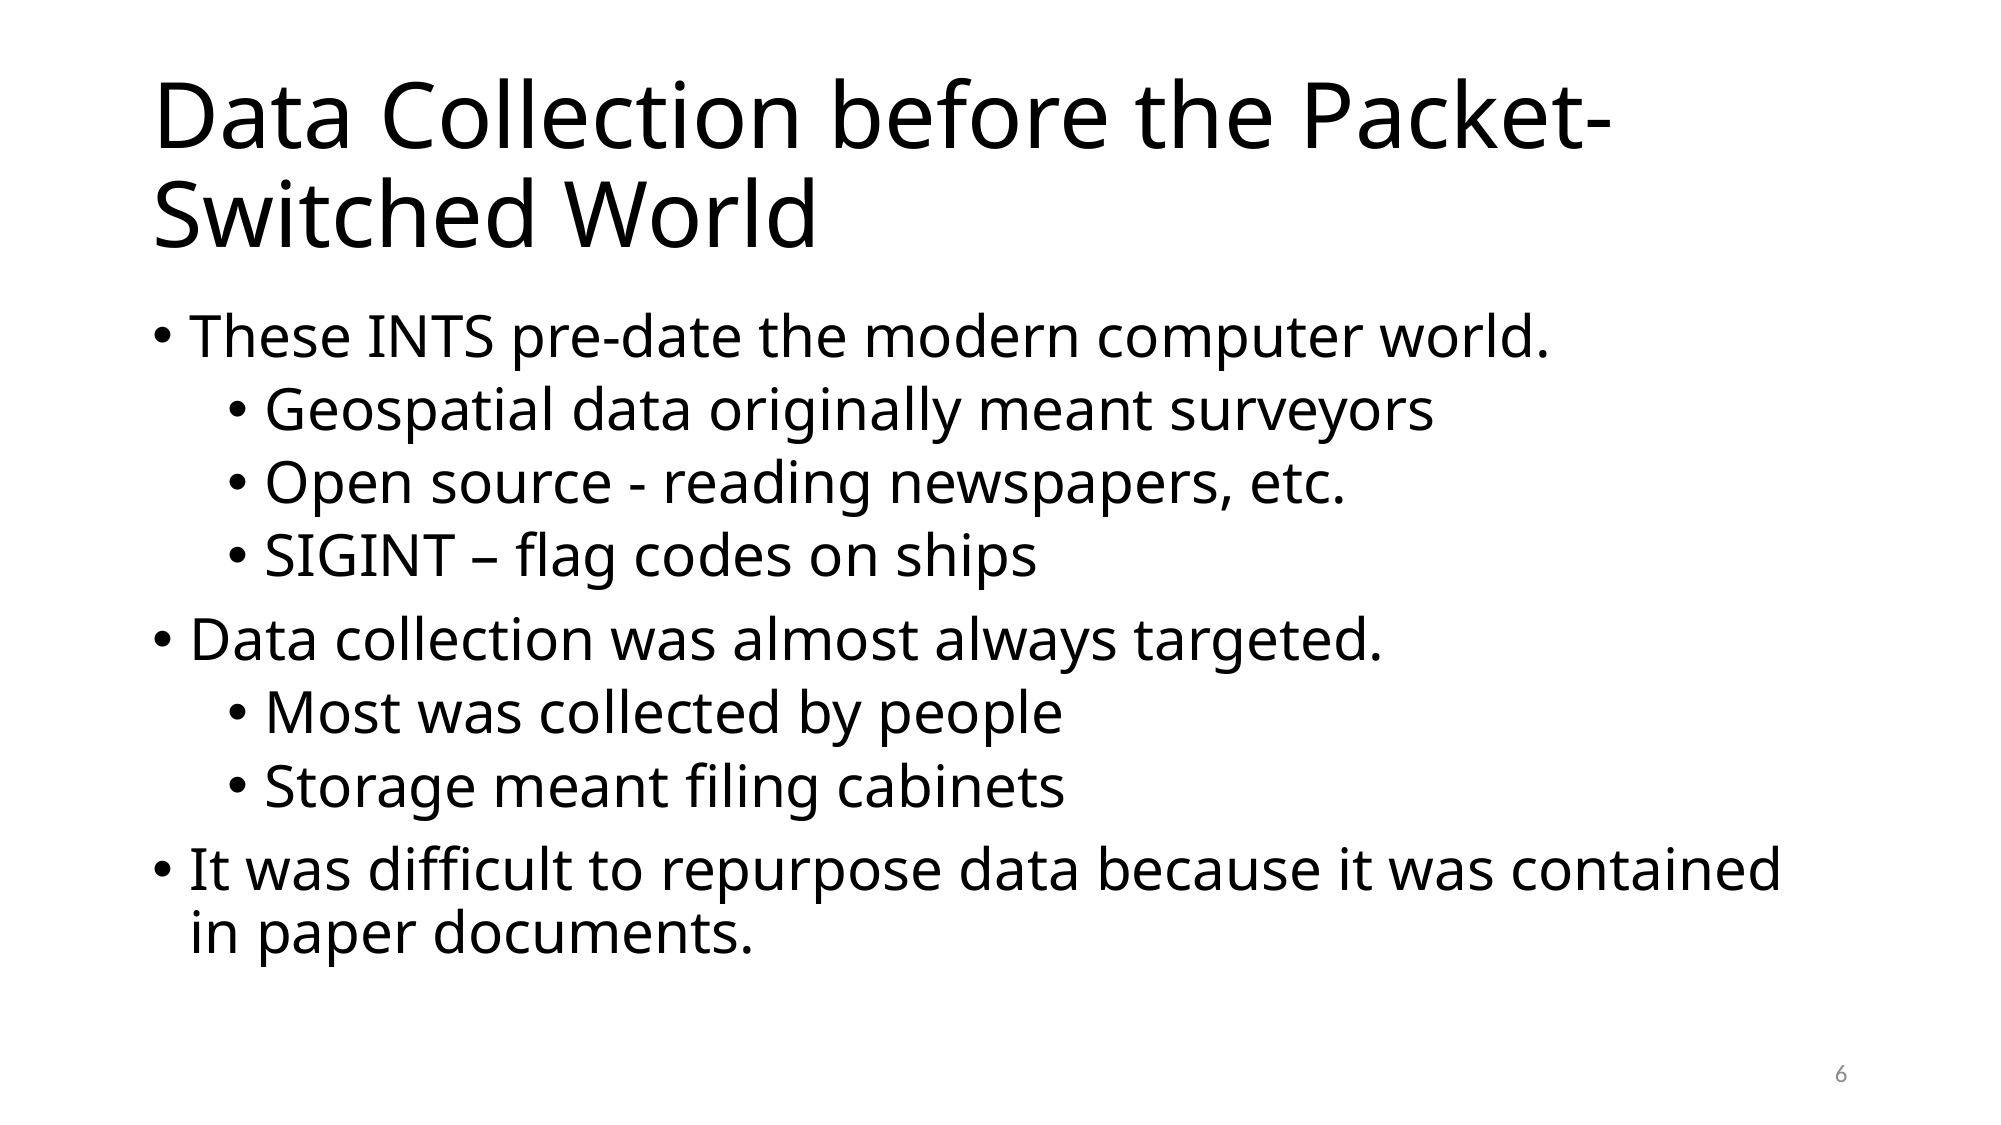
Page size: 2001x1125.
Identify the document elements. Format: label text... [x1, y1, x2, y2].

slide_number 6 [1412, 1042, 1863, 1103]
list These INTS pre-date the modern computer world. Geospatial data originally meant surveyors Open source - reading newspapers, etc. SIGINT – flag codes on ships Data collection was almost always targeted. Most was collected by people Storage meant filing cabinets It was difficult to repurpose data because it was contained in paper documents. [137, 299, 1863, 1014]
title Data Collection before the Packet-Switched World [137, 59, 1863, 278]
